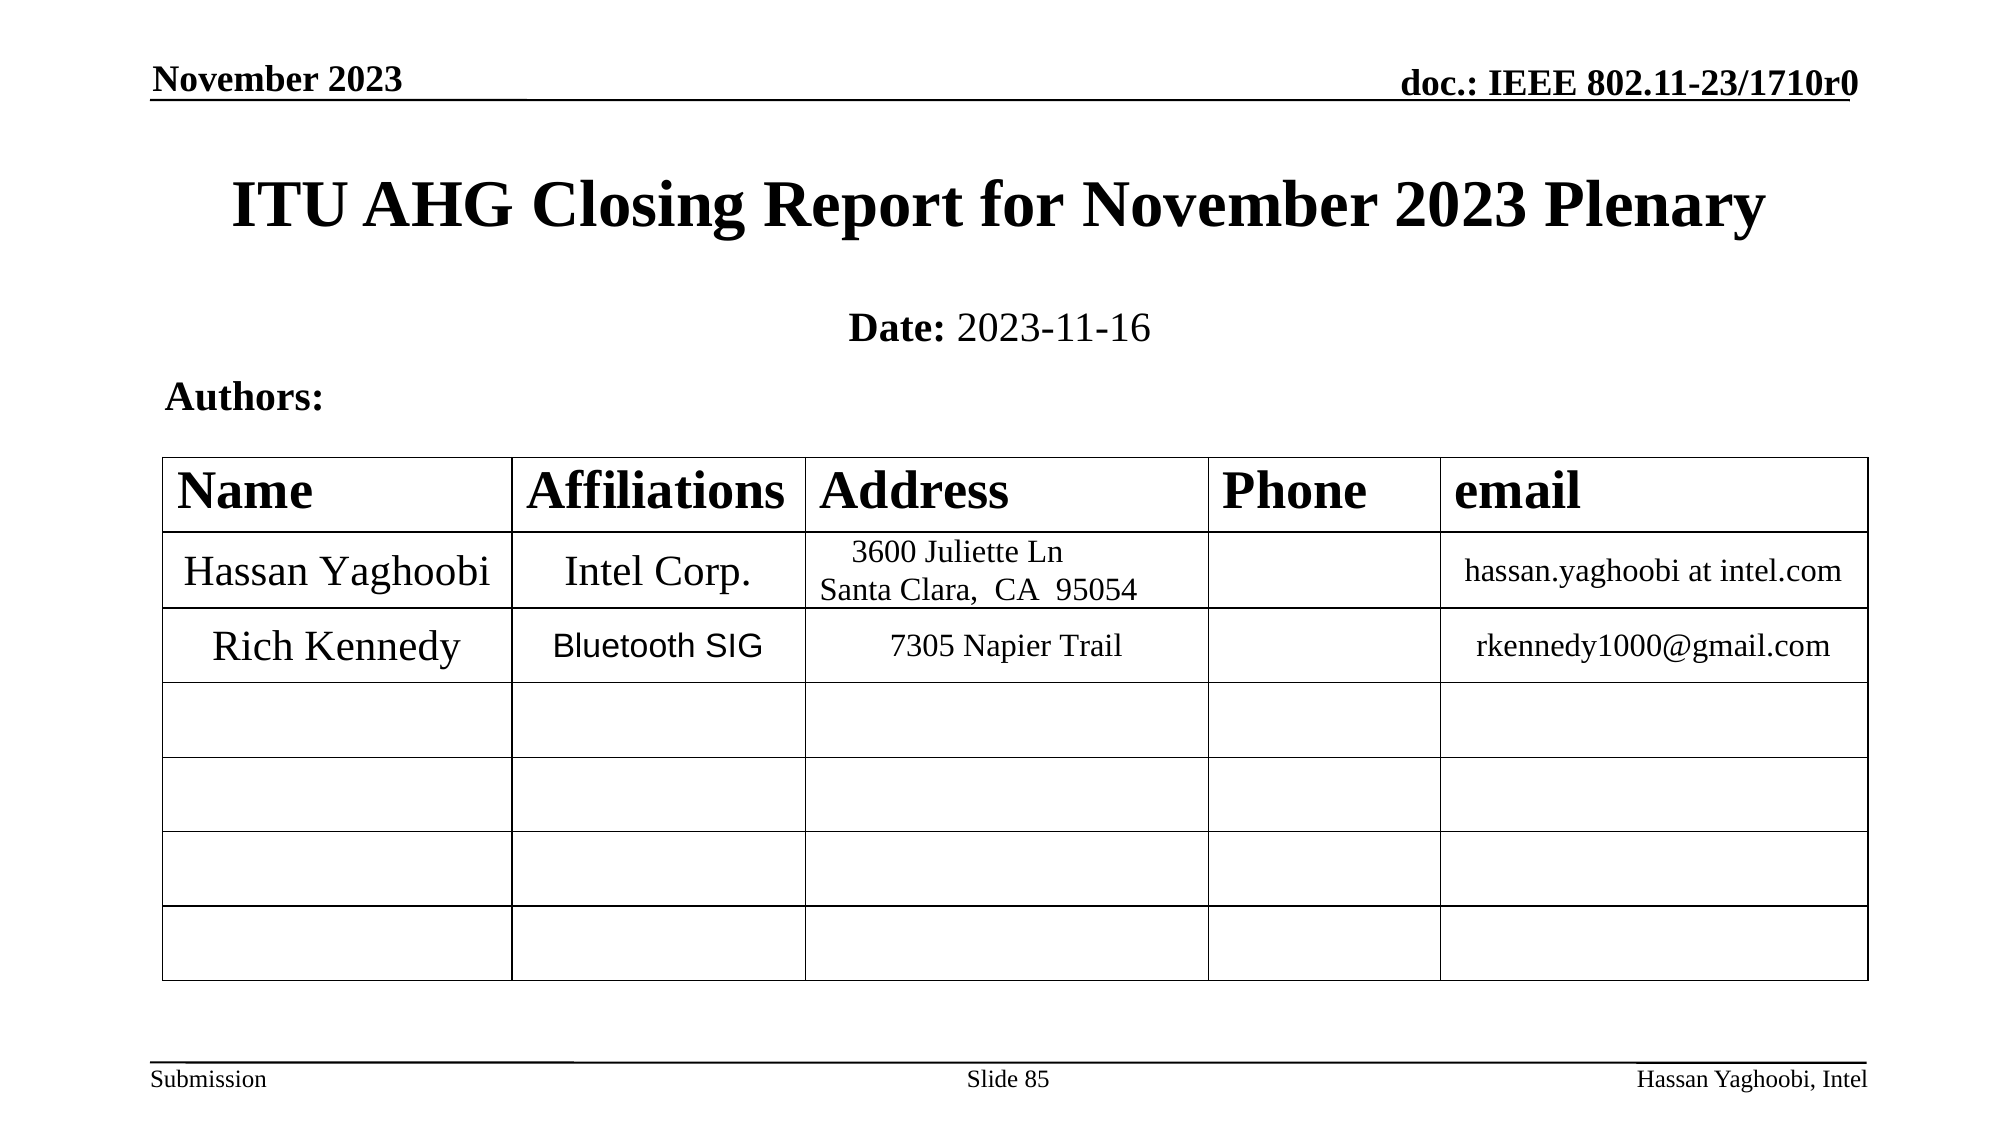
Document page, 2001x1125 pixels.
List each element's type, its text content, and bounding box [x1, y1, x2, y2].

list Date: 2023-11-16 [362, 292, 1638, 356]
footer Hassan Yaghoobi, Intel [1171, 1082, 1869, 1093]
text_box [142, 456, 1906, 1071]
title ITU AHG Closing Report for November 2023 Plenary [149, 112, 1850, 288]
text_box Authors: [149, 360, 387, 424]
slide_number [152, 54, 563, 100]
slide_number Slide 85 [950, 1082, 1067, 1123]
